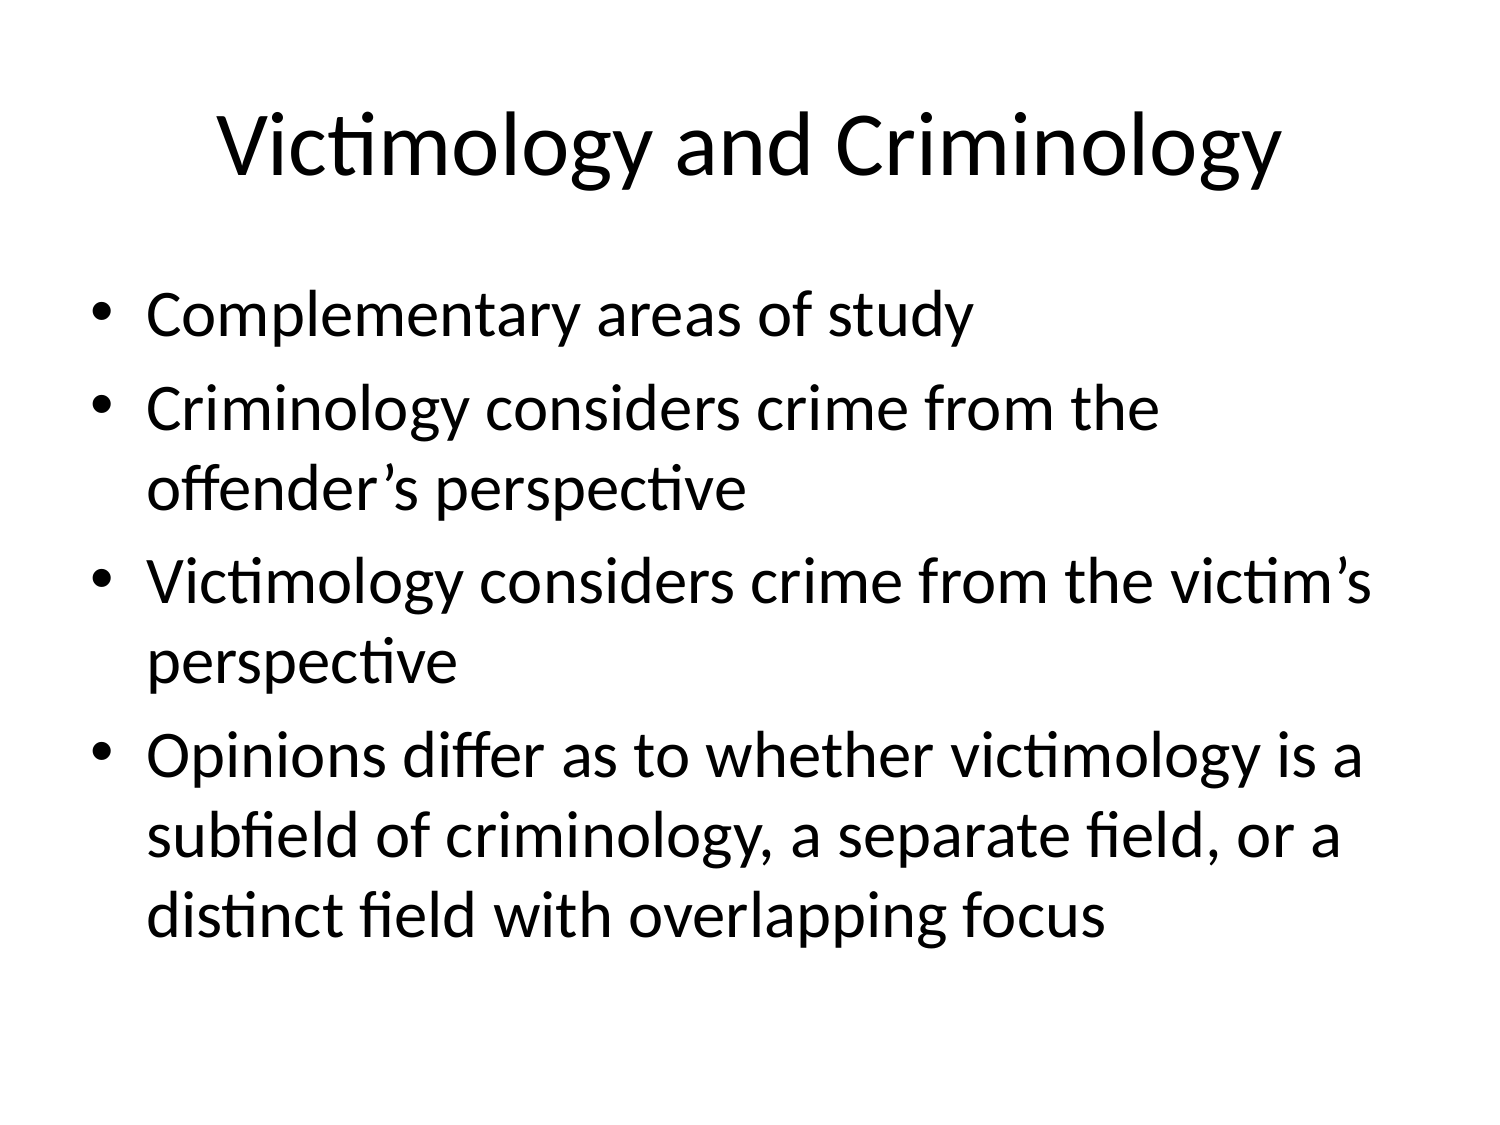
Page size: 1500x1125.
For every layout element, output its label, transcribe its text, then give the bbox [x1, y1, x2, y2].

title Victimology and Criminology [75, 45, 1425, 233]
list Complementary areas of study Criminology considers crime from the offender’s perspective Victimology considers crime from the victim’s perspective Opinions differ as to whether victimology is a subfield of criminology, a separate field, or a distinct field with overlapping focus [75, 262, 1425, 1005]
